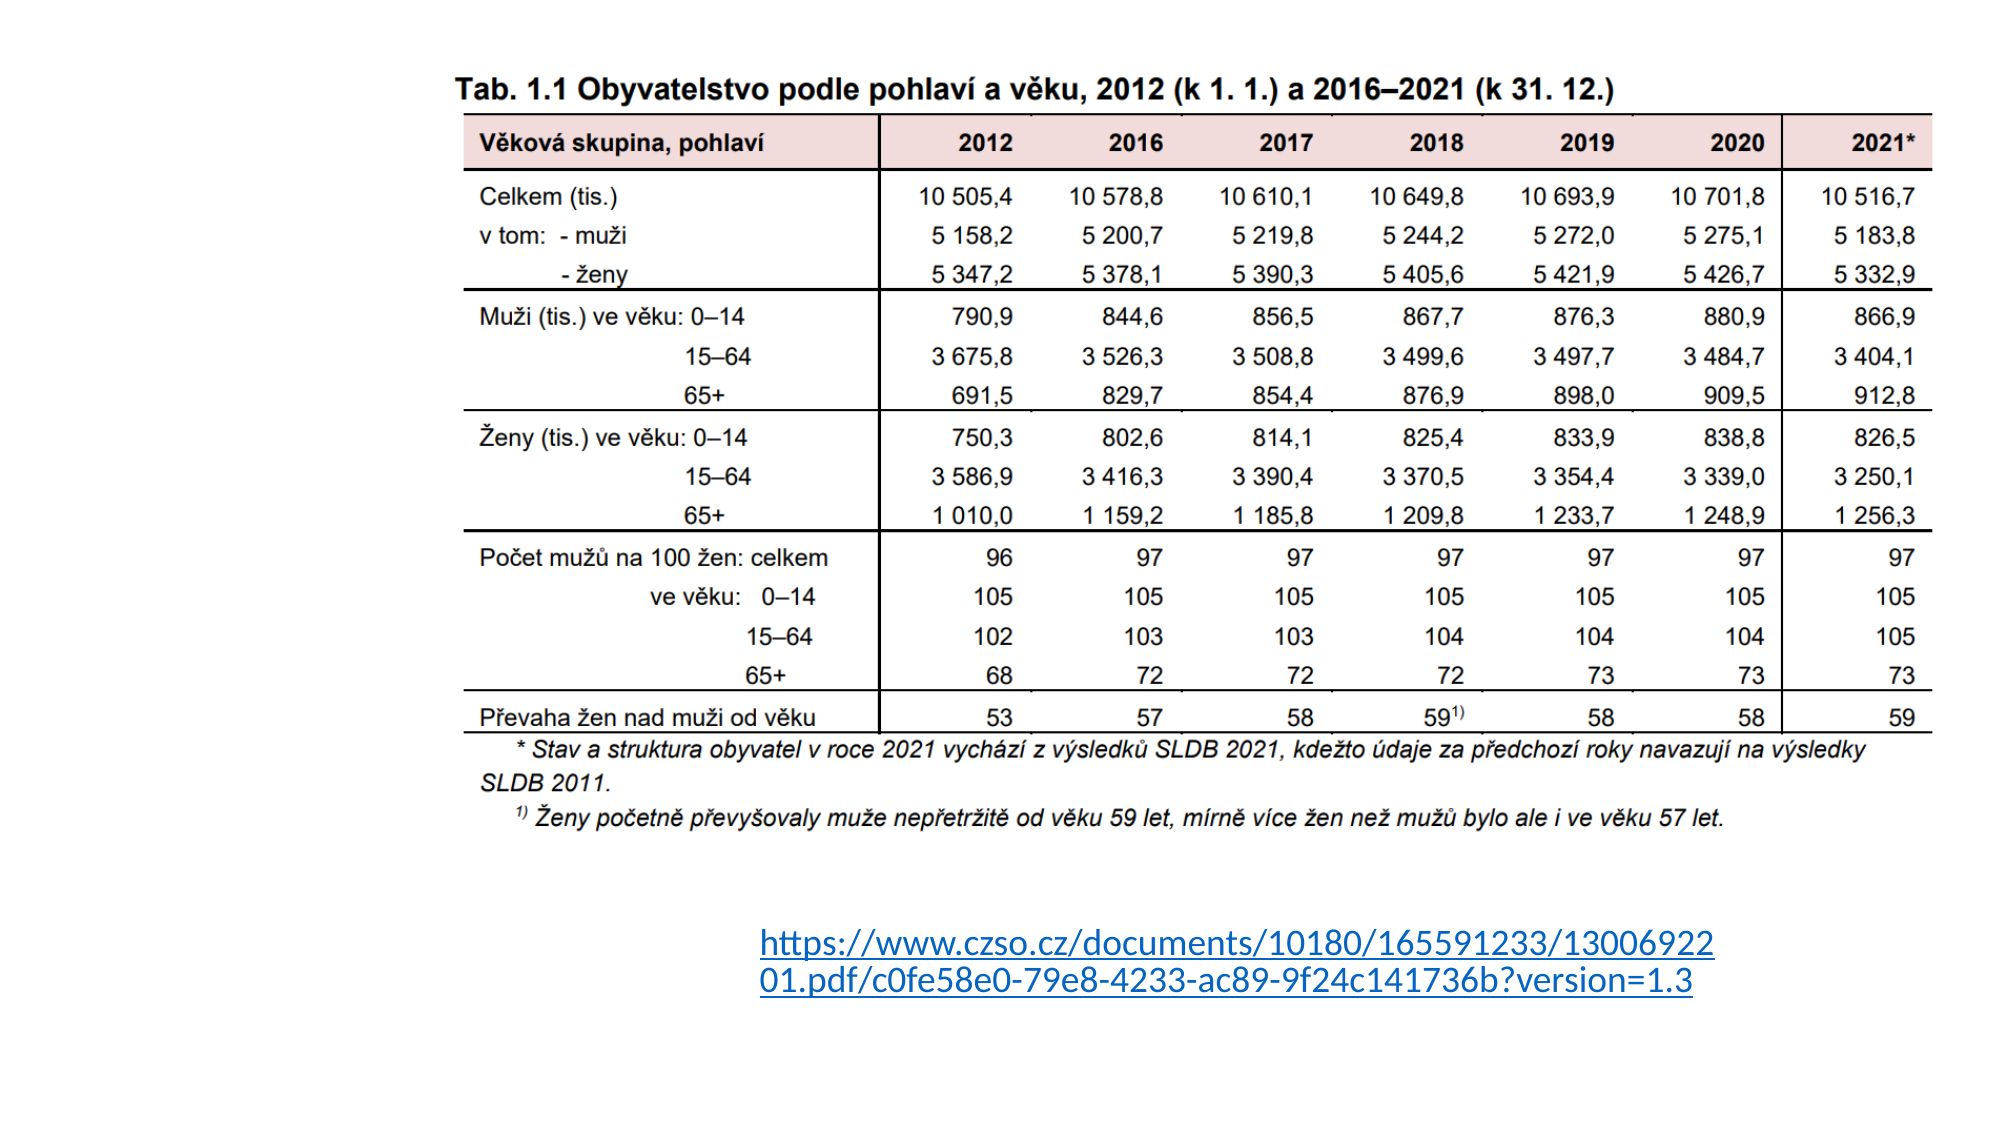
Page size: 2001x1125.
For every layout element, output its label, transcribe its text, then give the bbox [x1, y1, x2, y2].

text_box https://www.czso.cz/documents/10180/165591233/1300692201.pdf/c0fe58e0-79e8-4233-ac89-9f24c141736b?version=1.3 [744, 910, 1745, 1016]
picture [409, 50, 1966, 845]
